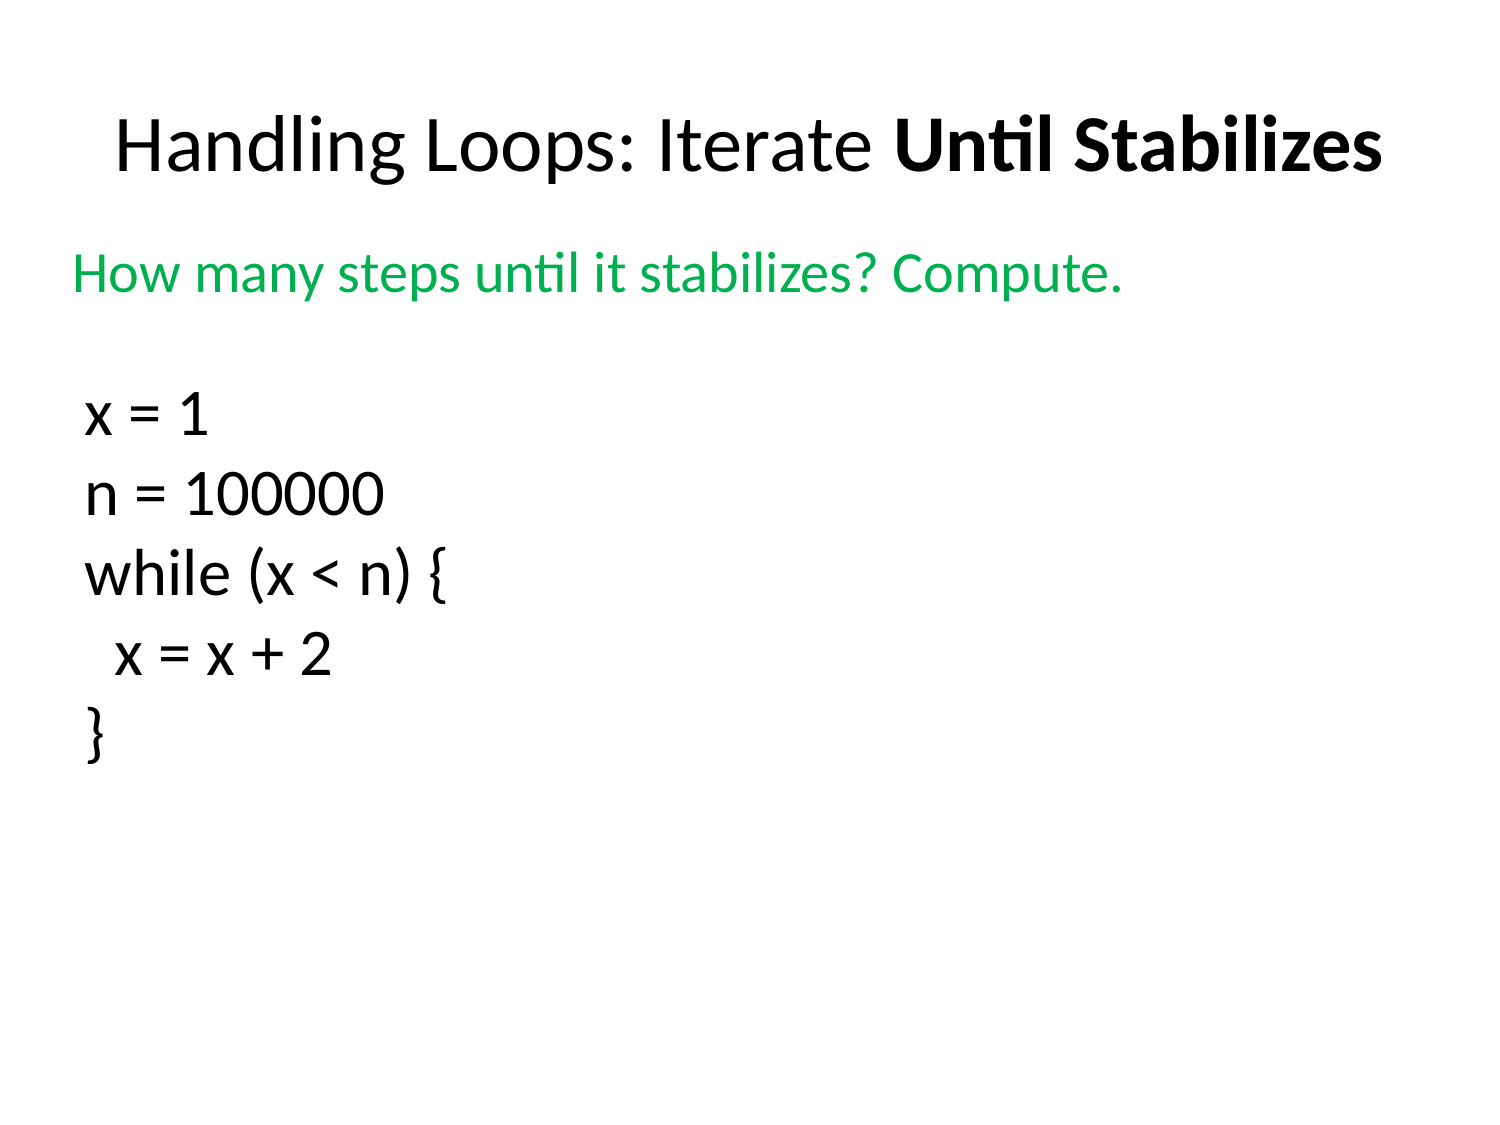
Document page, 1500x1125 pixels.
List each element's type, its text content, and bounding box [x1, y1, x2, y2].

text_box How many steps until it stabilizes? Compute. [57, 226, 1163, 312]
title Handling Loops: Iterate Until Stabilizes [75, 45, 1425, 233]
text_box n = 100000 [69, 441, 413, 537]
list x = 1 while (x < n) { x = x + 2 } [24, 361, 625, 925]
